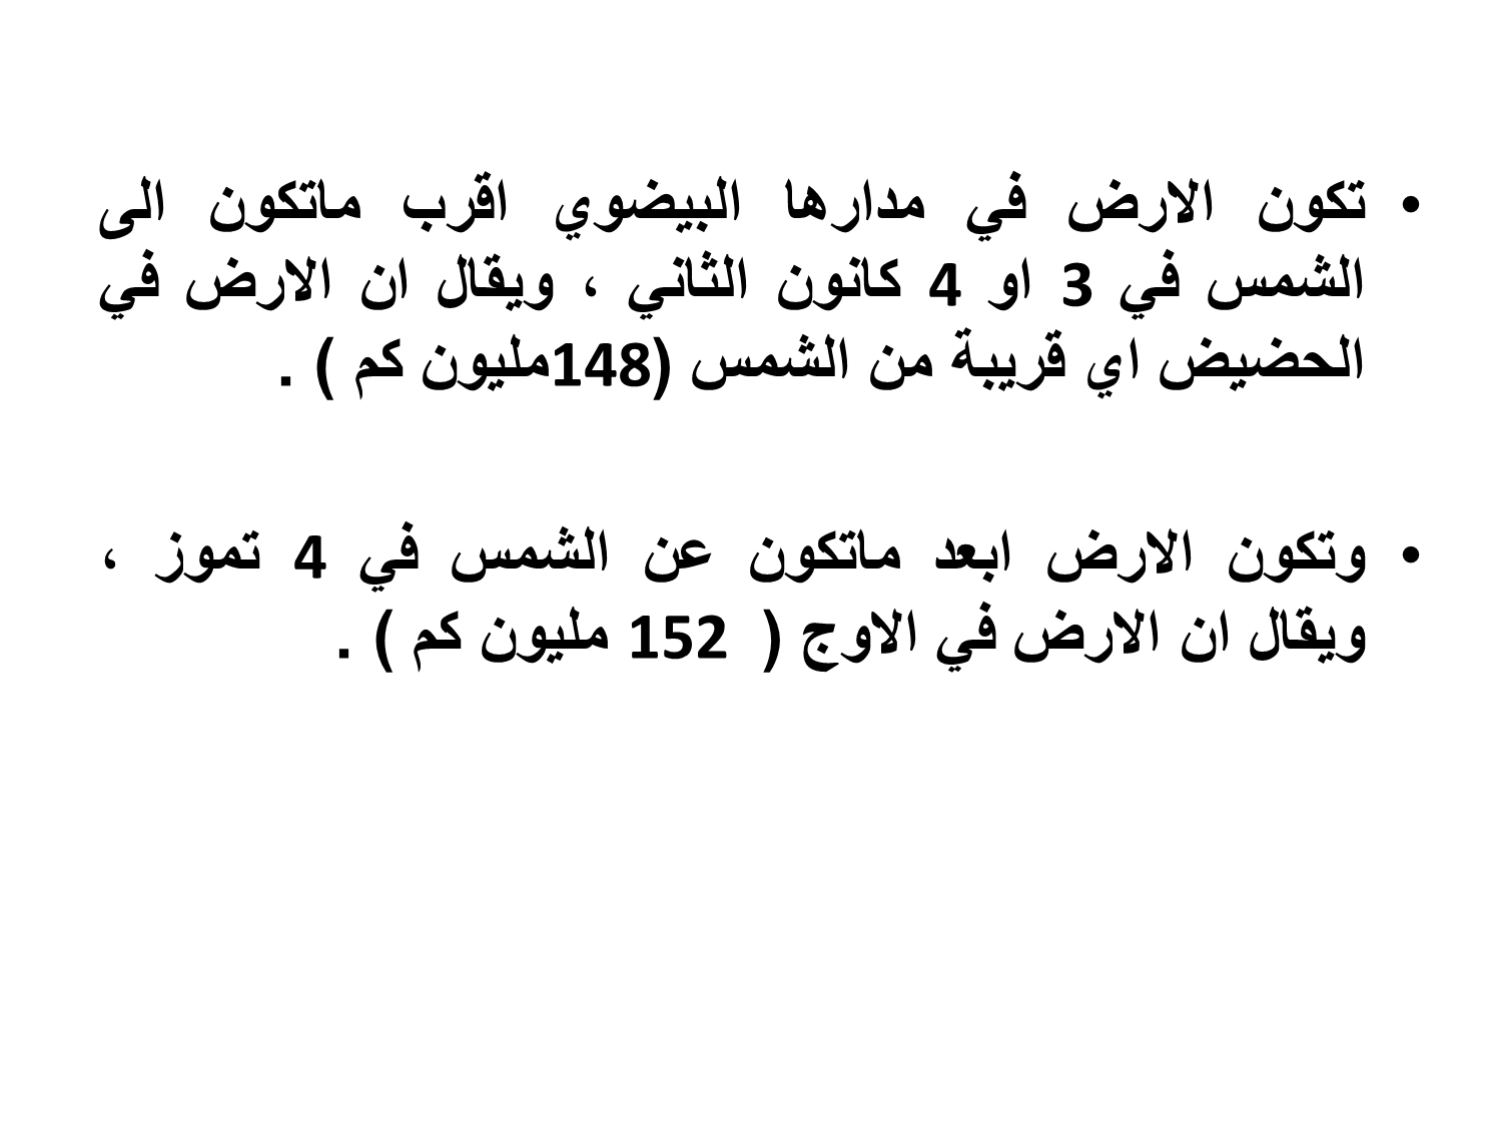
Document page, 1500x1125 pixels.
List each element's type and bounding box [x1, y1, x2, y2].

picture [40, 142, 1460, 984]
